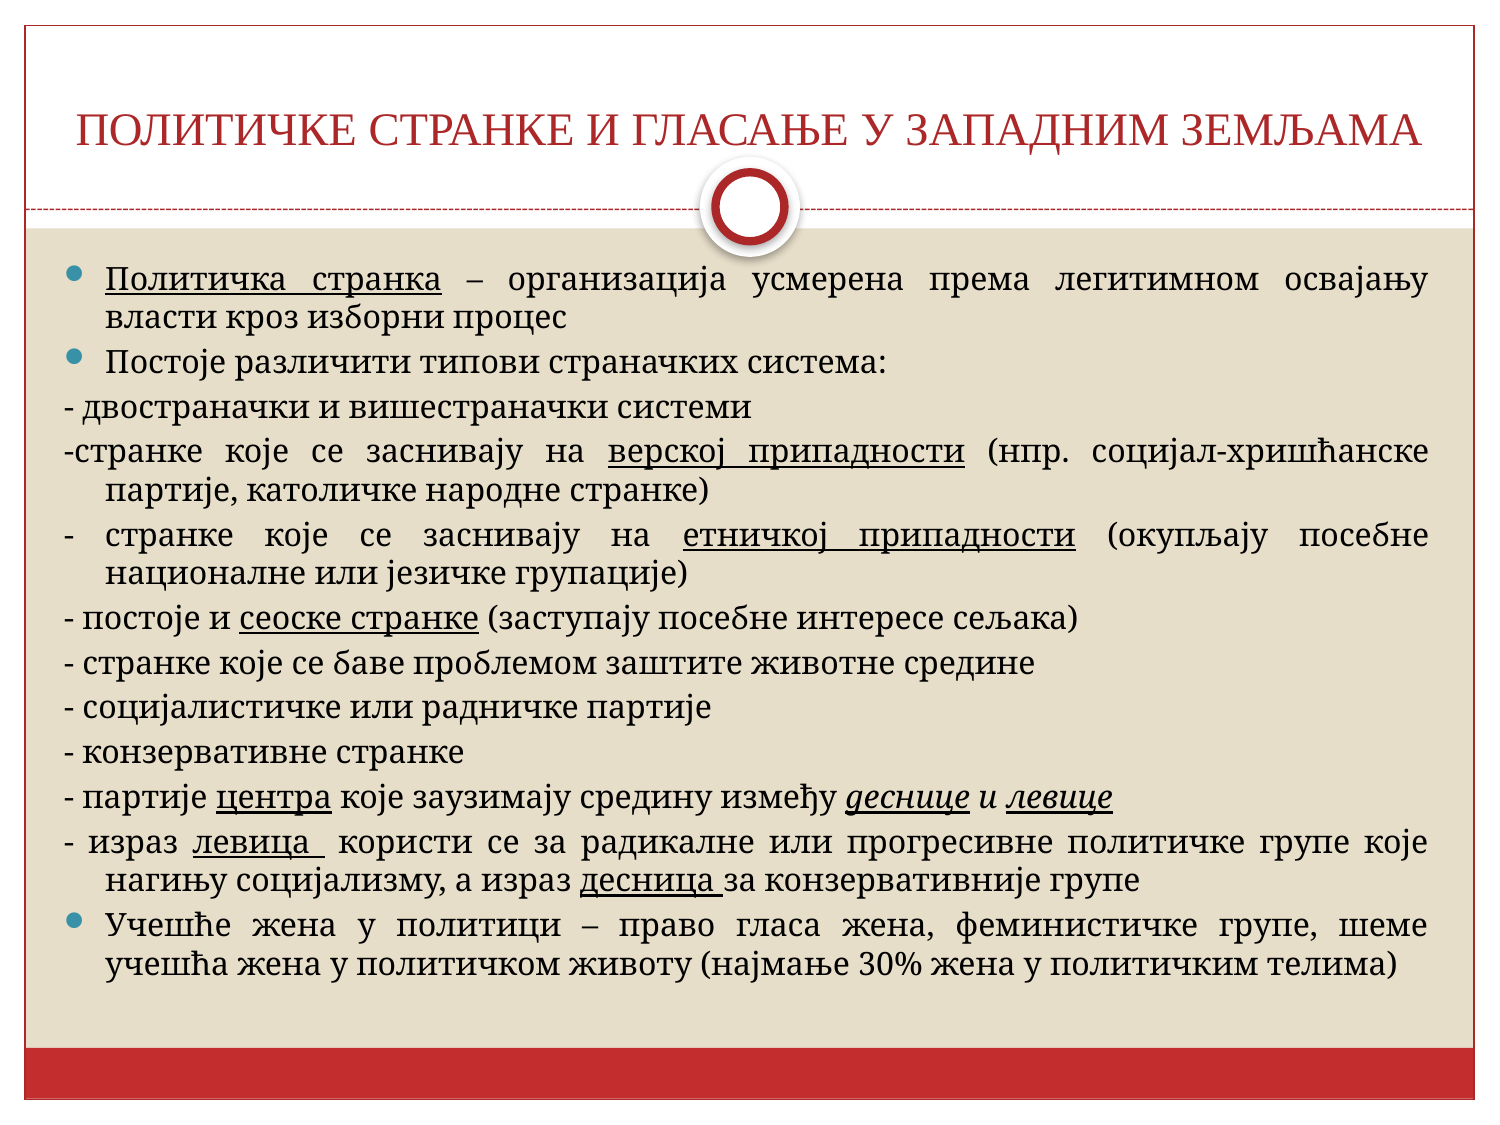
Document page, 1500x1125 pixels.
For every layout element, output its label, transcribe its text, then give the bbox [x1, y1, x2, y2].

list Политичка странка – организација усмерена према легитимном освајању власти кроз изборни процес Постоје различити типови страначких система: - двостраначки и вишестраначки системи -странке које се заснивају на верској припадности (нпр. социјал-хришћанске партије, католичке народне странке) - странке које се заснивају на етничкој припадности (окупљају посебне националне или језичке групације) - постоје и сеоске странке (заступају посебне интересе сељака) - странке које се баве проблемом заштите животне средине - социјалистичке или радничке партије - конзервативне странке - партије центра које заузимају средину између деснице и левице - израз левица користи се за радикалне или прогресивне политичке групе које нагињу социјализму, а израз десница за конзервативније групе Учешће жена у политици – право гласа жена, феминистичке групе, шеме учешћа жена у политичком животу (најмање 30% жена у политичким телима) [49, 250, 1445, 1001]
title ПОЛИТИЧКЕ СТРАНКЕ И ГЛАСАЊЕ У ЗАПАДНИМ ЗЕМЉАМА [49, 37, 1450, 162]
